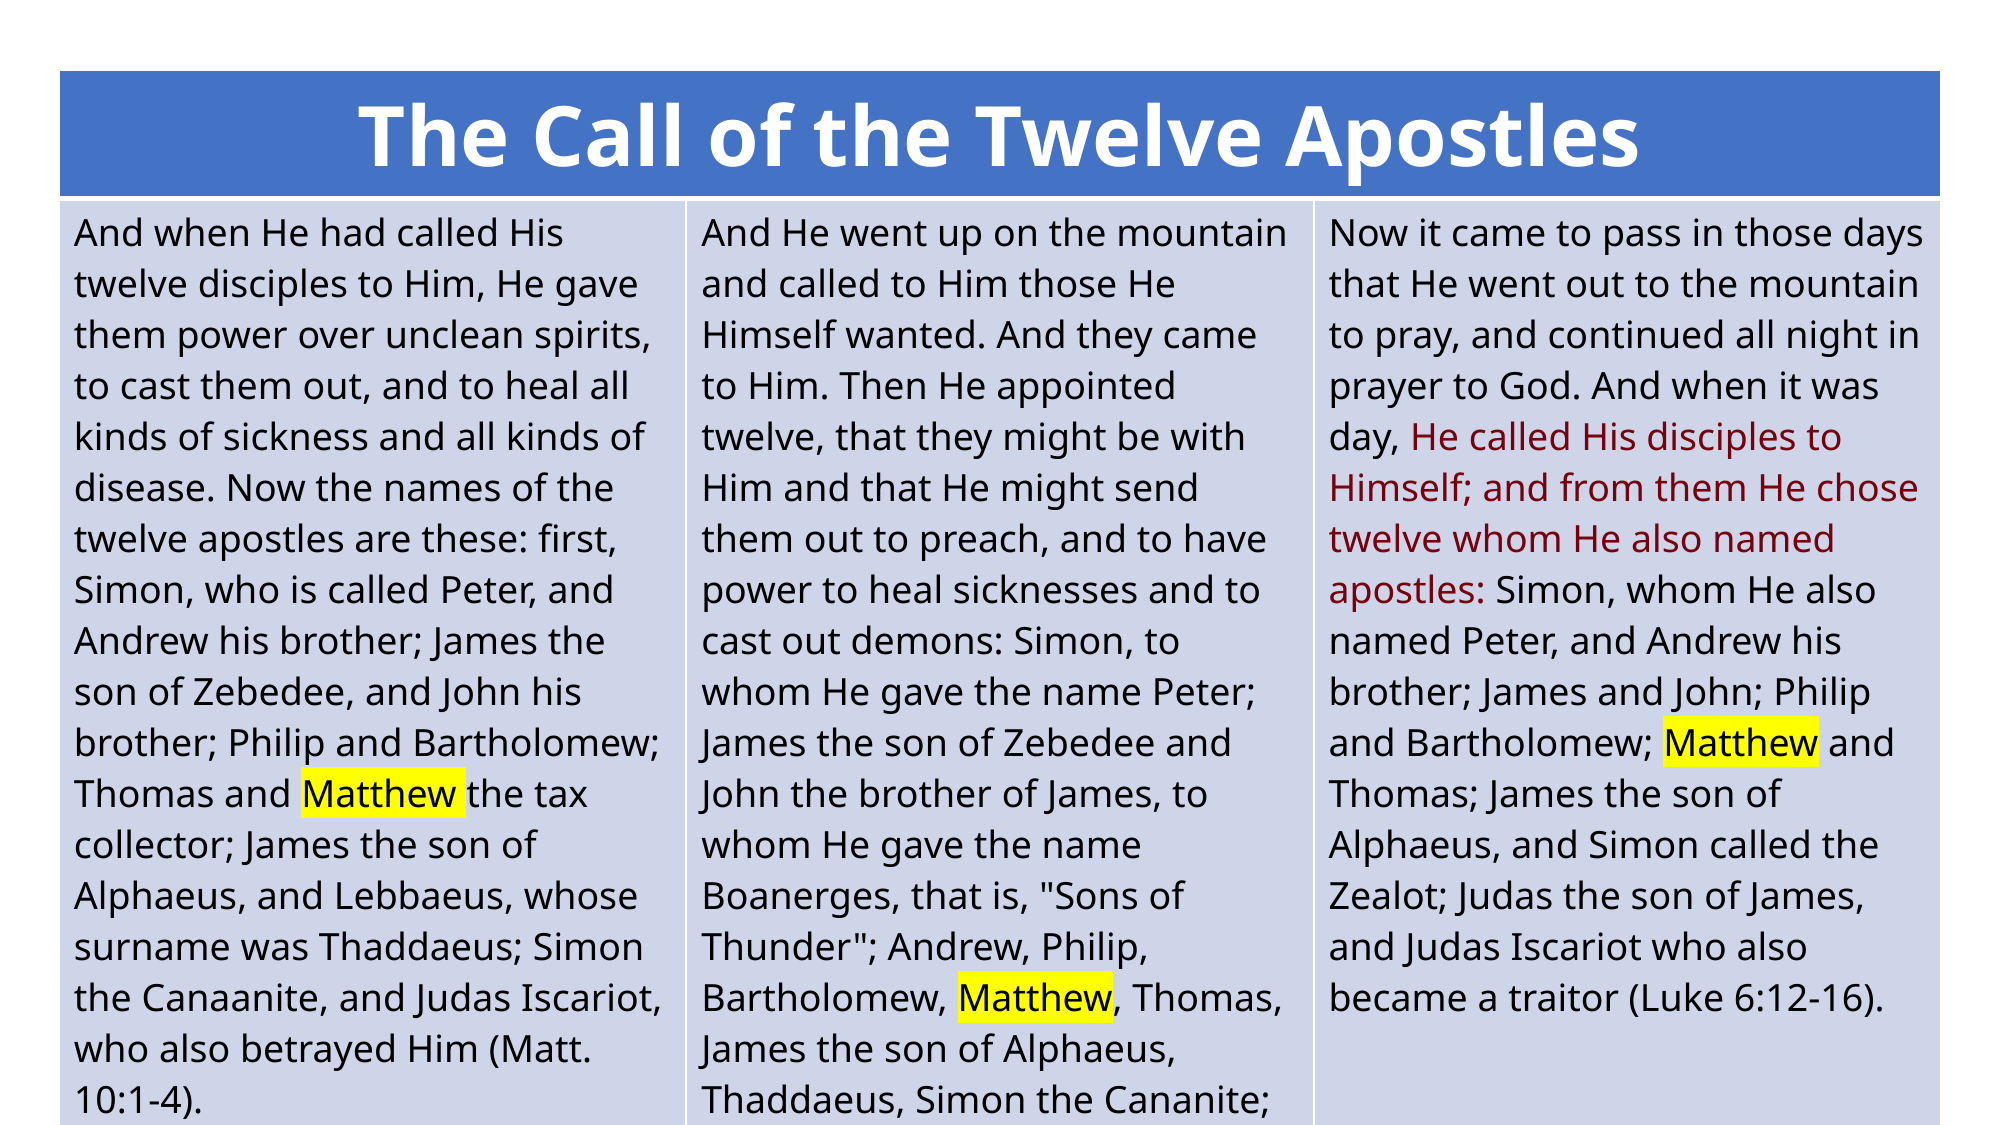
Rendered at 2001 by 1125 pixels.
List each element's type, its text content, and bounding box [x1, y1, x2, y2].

table_cell Now it came to pass in those days that He went out to the mountain to pray, and continued all night in prayer to God. And when it was day, He called His disciples to Himself; and from them He chose twelve whom He also named apostles: Simon, whom He also named Peter, and Andrew his brother; James and John; Philip and Bartholomew; Matthew and Thomas; James the son of Alphaeus, and Simon called the Zealot; Judas the son of James, and Judas Iscariot who also became a traitor (Luke 6:12-16). [1315, 201, 1940, 1125]
table_cell And when He had called His twelve disciples to Him, He gave them power over unclean spirits, to cast them out, and to heal all kinds of sickness and all kinds of disease. Now the names of the twelve apostles are these: first, Simon, who is called Peter, and Andrew his brother; James the son of Zebedee, and John his brother; Philip and Bartholomew; Thomas and Matthew the tax collector; James the son of Alphaeus, and Lebbaeus, whose surname was Thaddaeus; Simon the Canaanite, and Judas Iscariot, who also betrayed Him (Matt. 10:1-4). [60, 201, 685, 1125]
table_header The Call of the Twelve Apostles [60, 71, 1940, 196]
table_cell And He went up on the mountain and called to Him those He Himself wanted. And they came to Him. Then He appointed twelve, that they might be with Him and that He might send them out to preach, and to have power to heal sicknesses and to cast out demons: Simon, to whom He gave the name Peter; James the son of Zebedee and John the brother of James, to whom He gave the name Boanerges, that is, "Sons of Thunder"; Andrew, Philip, Bartholomew, Matthew, Thomas, James the son of Alphaeus, Thaddaeus, Simon the Cananite; and Judas Iscariot, who also betrayed Him. And they went into a house (Mark 3:13-19). [687, 201, 1313, 1125]
